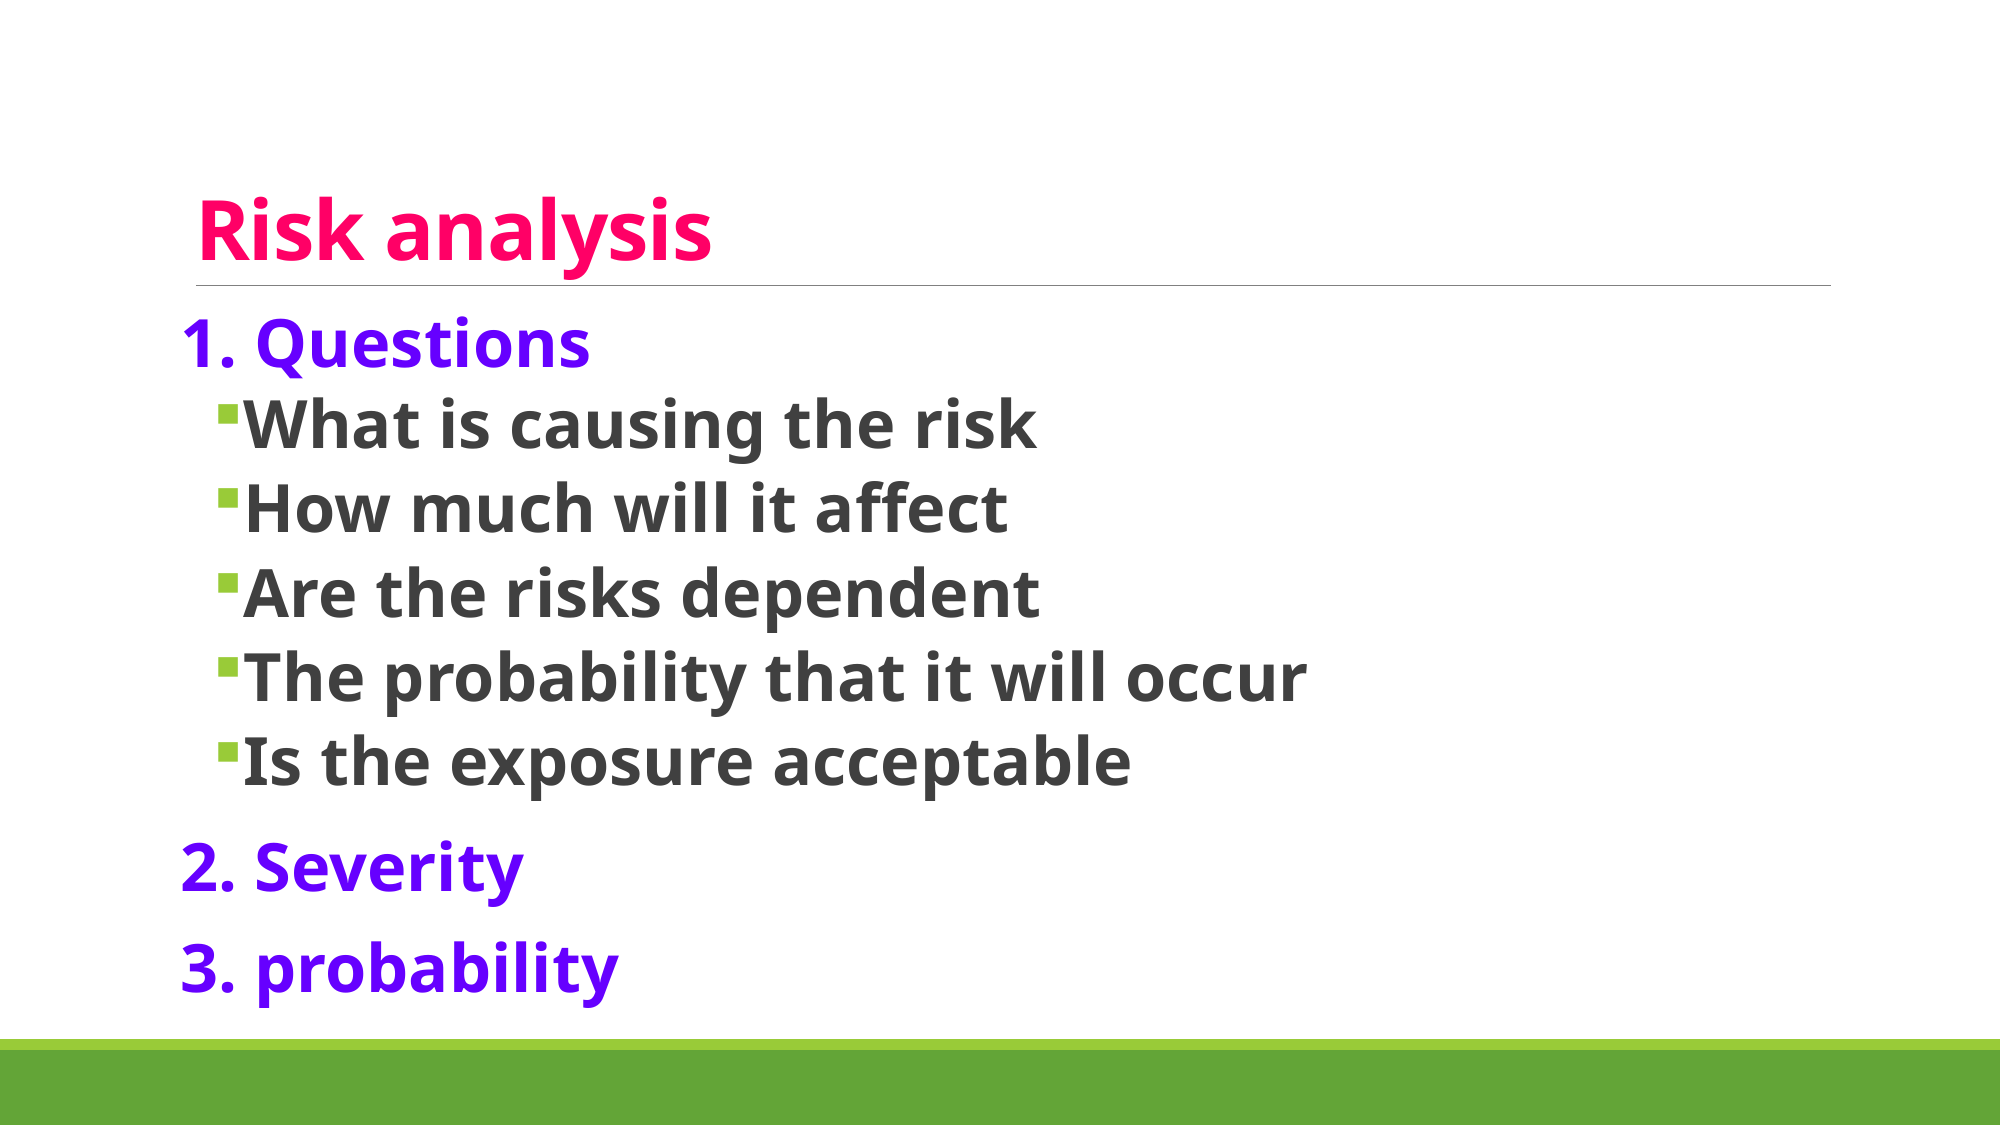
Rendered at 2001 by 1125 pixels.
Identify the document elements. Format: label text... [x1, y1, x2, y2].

title Risk analysis [180, 47, 1830, 285]
list 1. Questions What is causing the risk How much will it affect Are the risks dependent The probability that it will occur Is the exposure acceptable 2. Severity 3. probability [180, 302, 1830, 1024]
